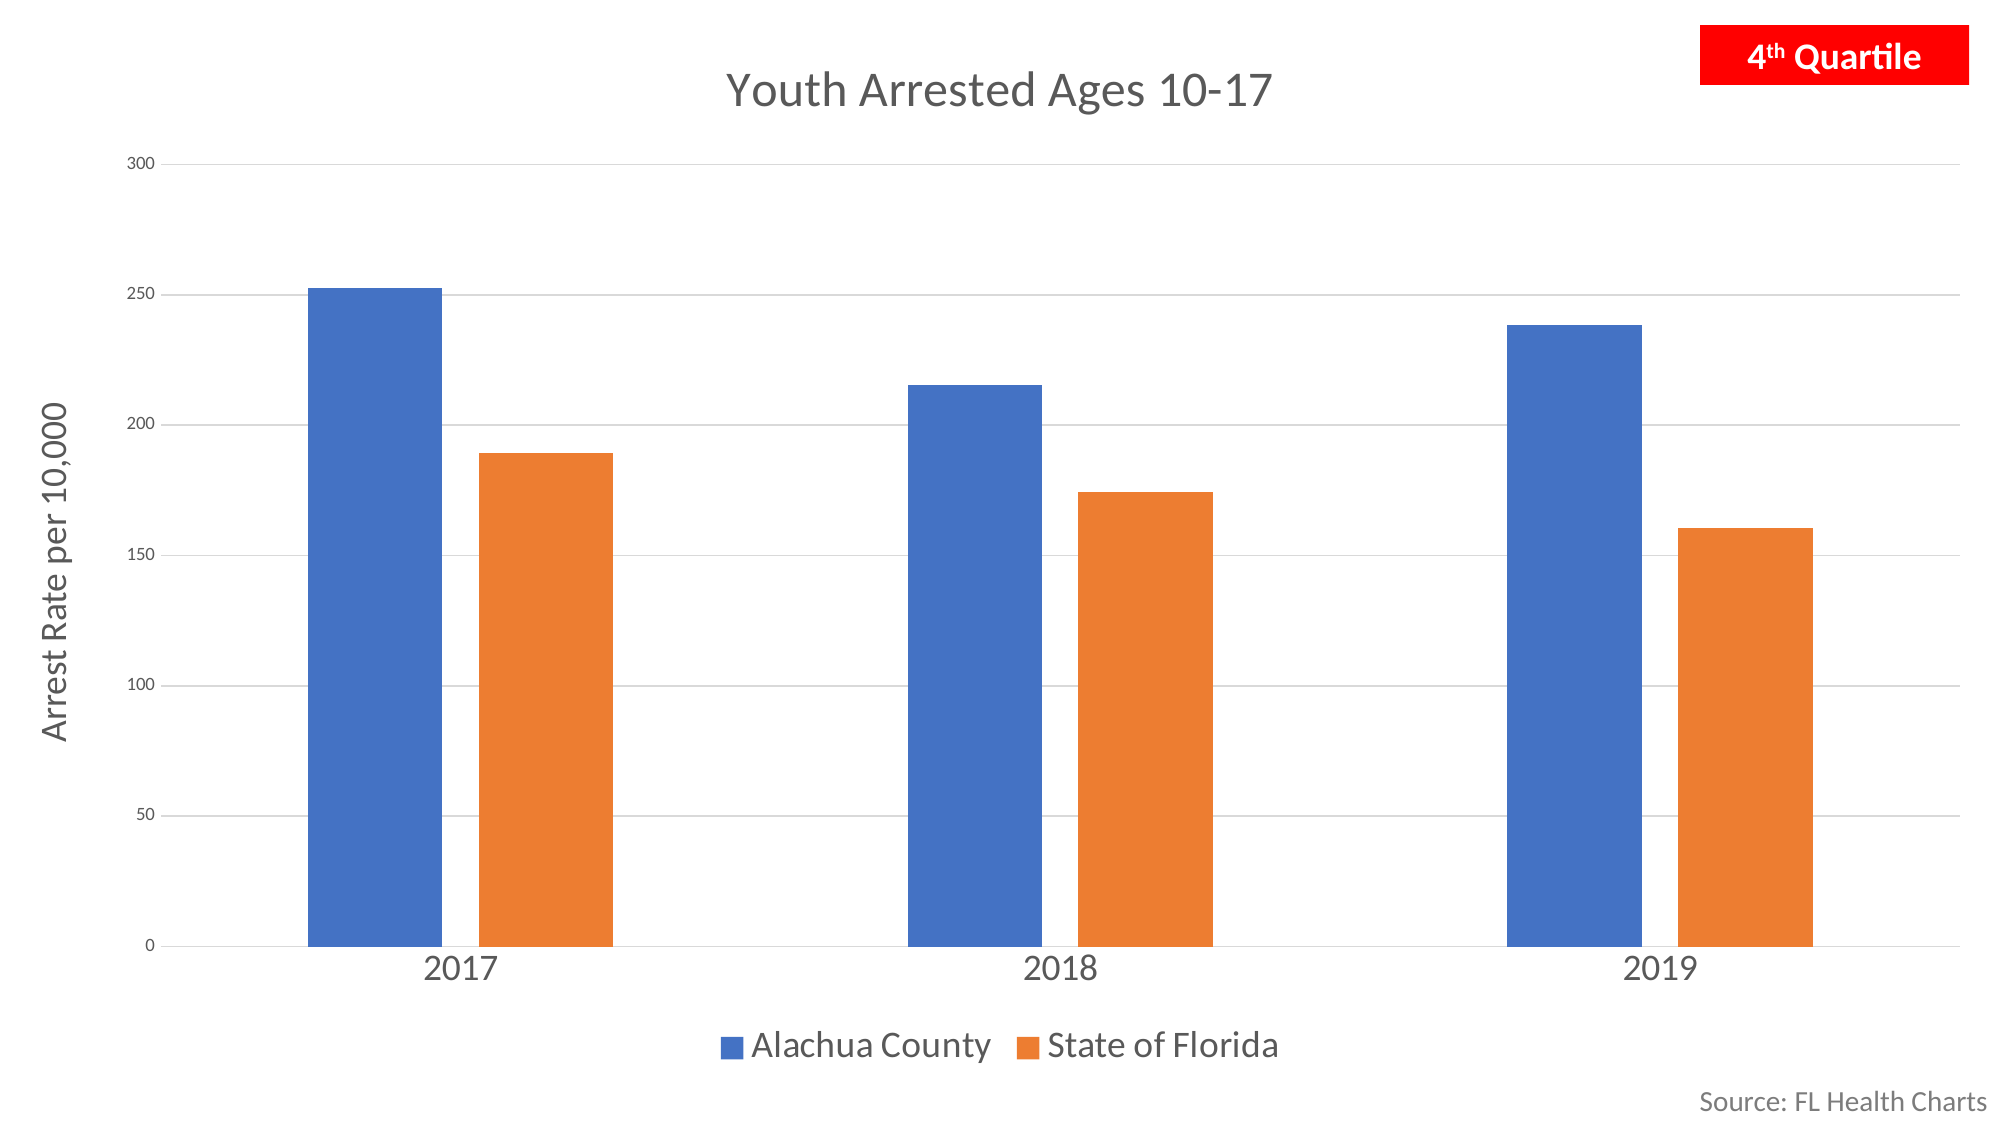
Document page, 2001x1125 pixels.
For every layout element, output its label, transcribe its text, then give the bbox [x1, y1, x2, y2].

chart [0, 25, 2000, 1075]
text_box Source: FL Health Charts [1684, 1075, 2000, 1125]
